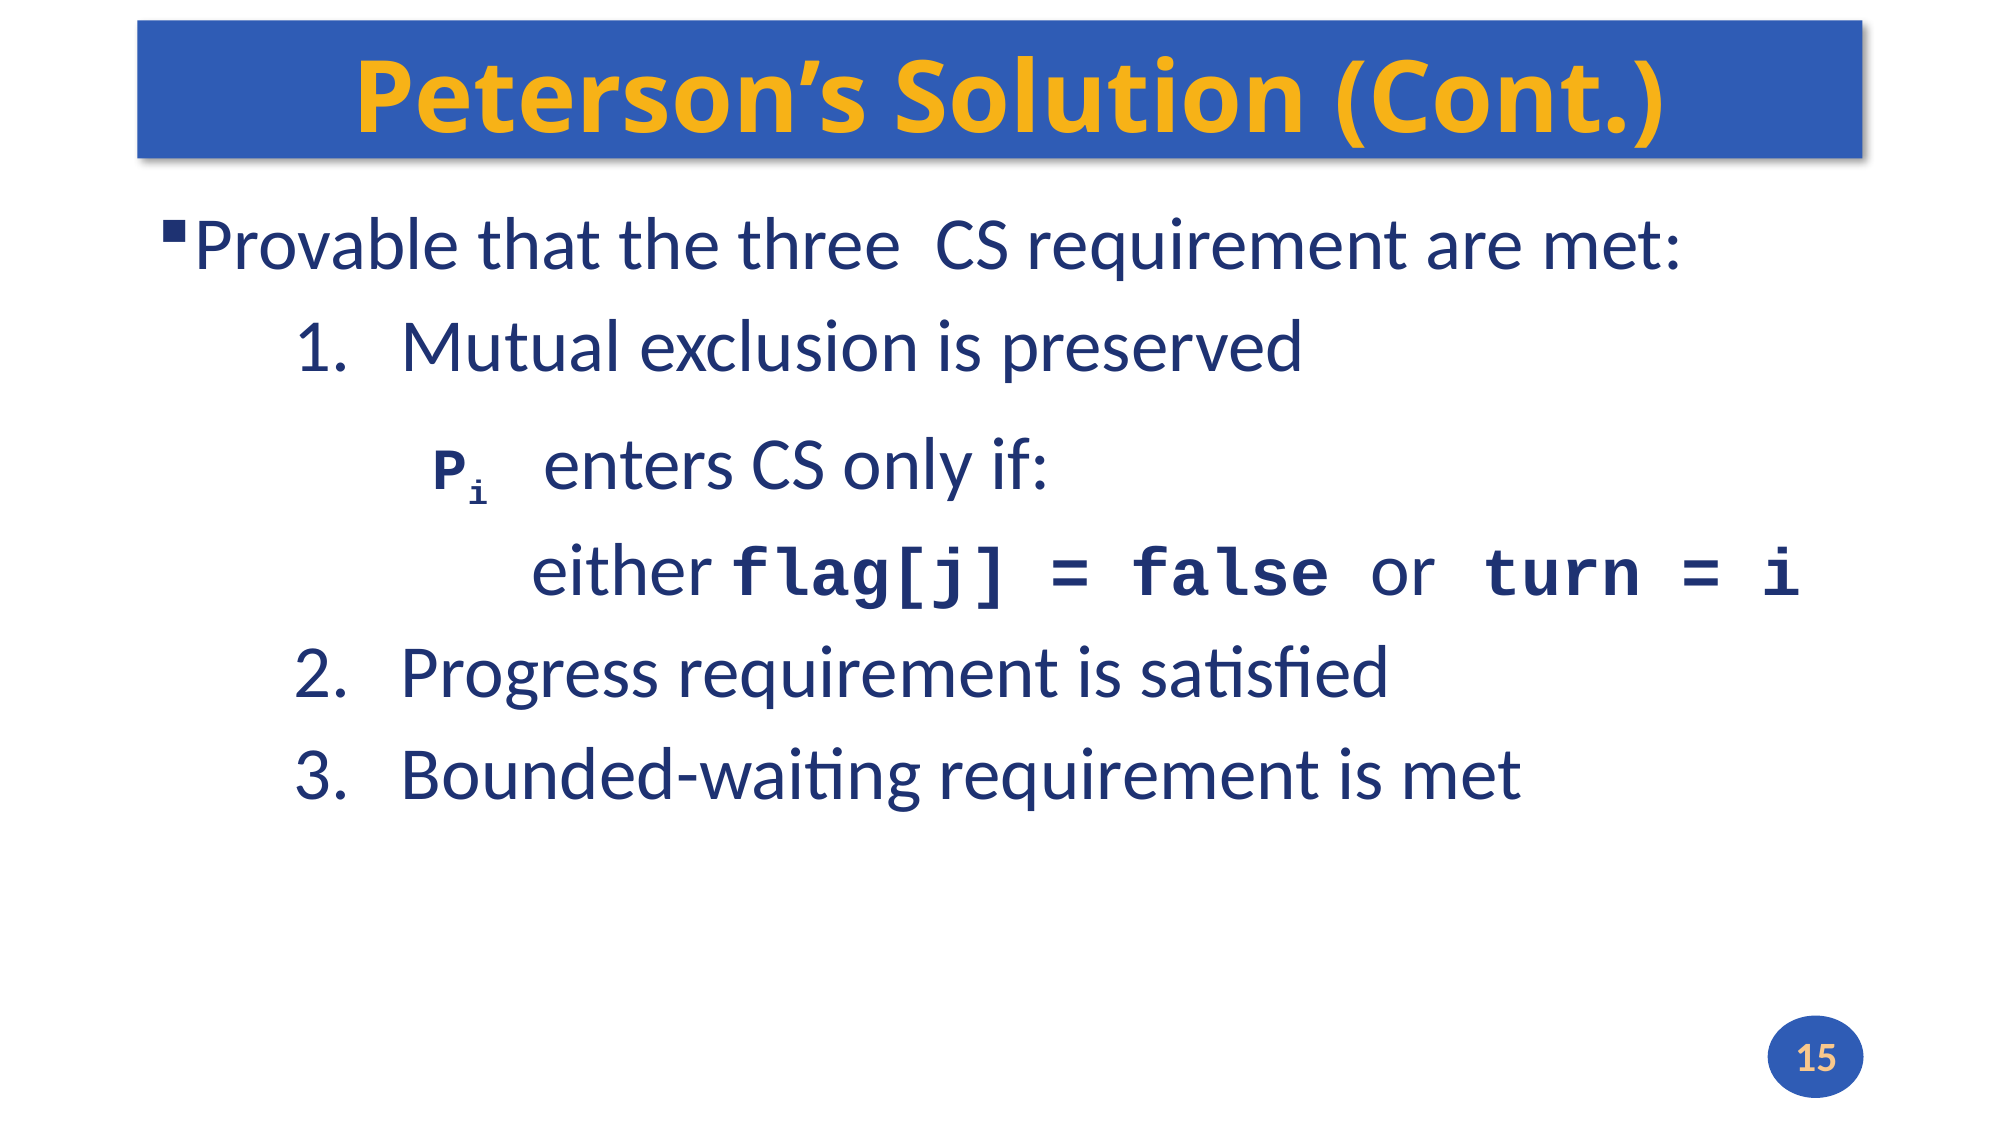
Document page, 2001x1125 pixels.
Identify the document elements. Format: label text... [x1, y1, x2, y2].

slide_number 15 [1767, 1015, 1866, 1095]
list Provable that the three CS requirement are met: 1. Mutual exclusion is preserved Pi enters CS only if: either flag[j] = false or turn = i 2. Progress requirement is satisfied 3. Bounded-waiting requirement is met [142, 197, 1871, 1068]
title Peterson’s Solution (Cont.) [142, 27, 1866, 158]
